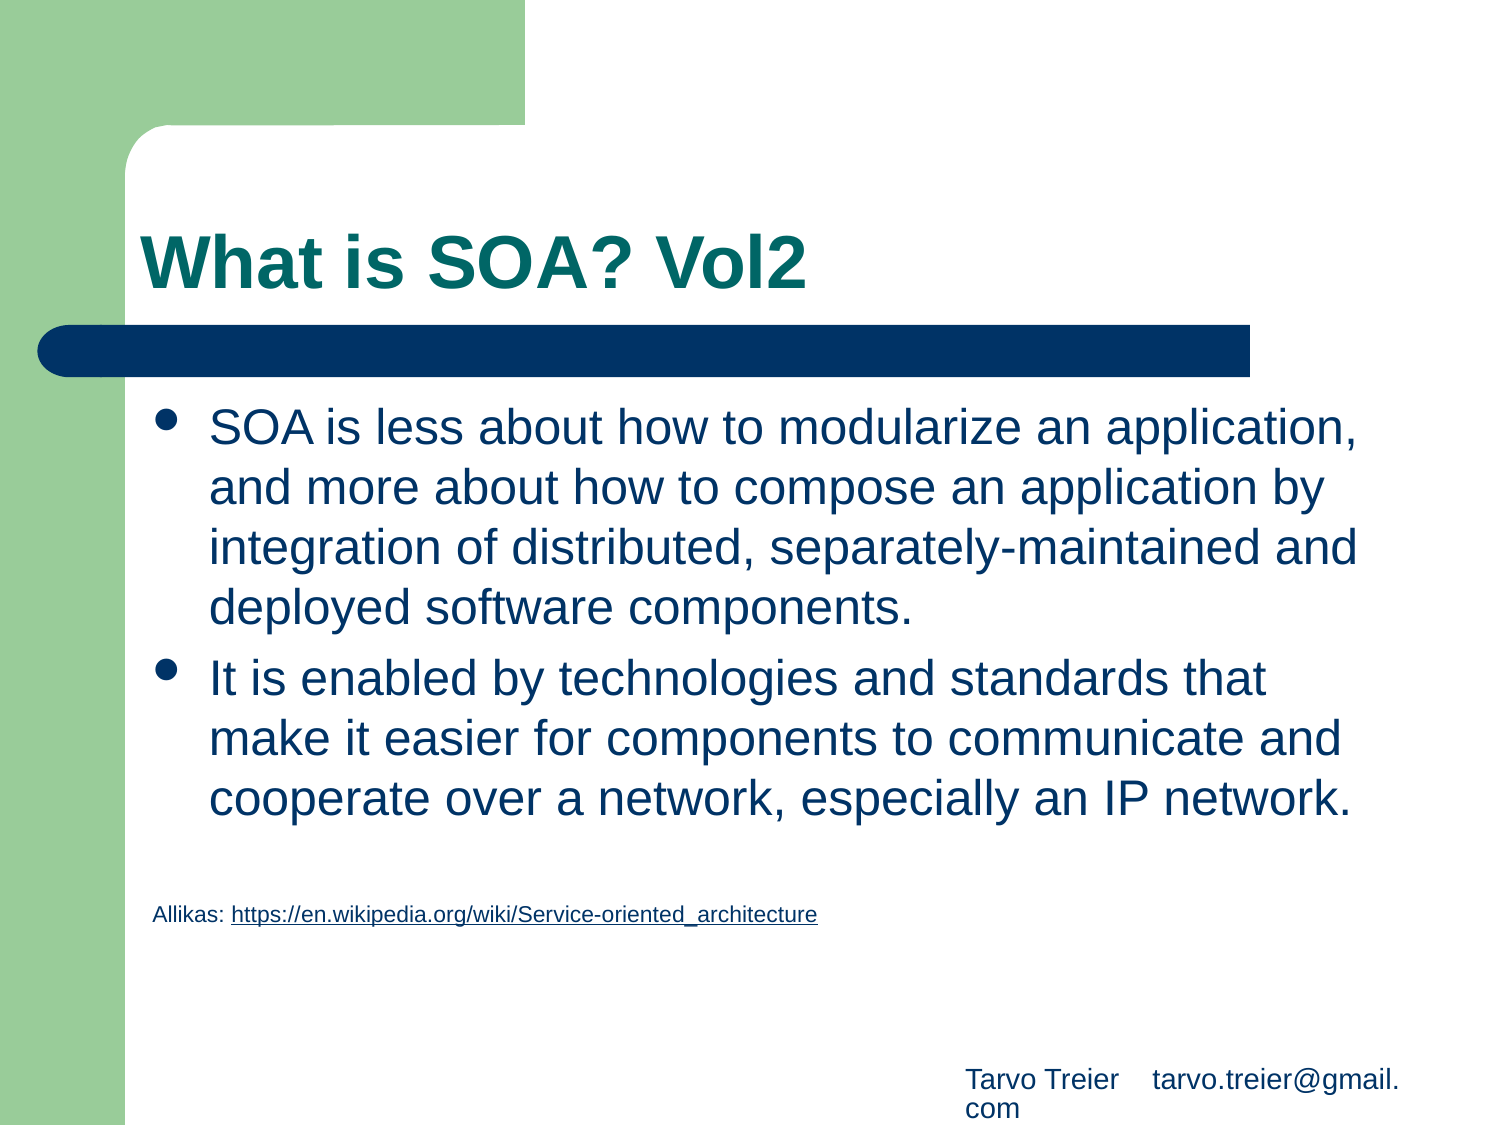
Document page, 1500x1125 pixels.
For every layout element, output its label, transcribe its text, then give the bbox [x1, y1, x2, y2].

list SOA is less about how to modularize an application, and more about how to compose an application by integration of distributed, separately-maintained and deployed software components. It is enabled by technologies and standards that make it easier for components to communicate and cooperate over a network, especially an IP network. Allikas: https://en.wikipedia.org/wiki/Service-oriented_architecture [137, 387, 1400, 999]
title What is SOA? Vol2 [124, 124, 1426, 313]
footer Tarvo Treier tarvo.treier@gmail.com [949, 1024, 1426, 1104]
